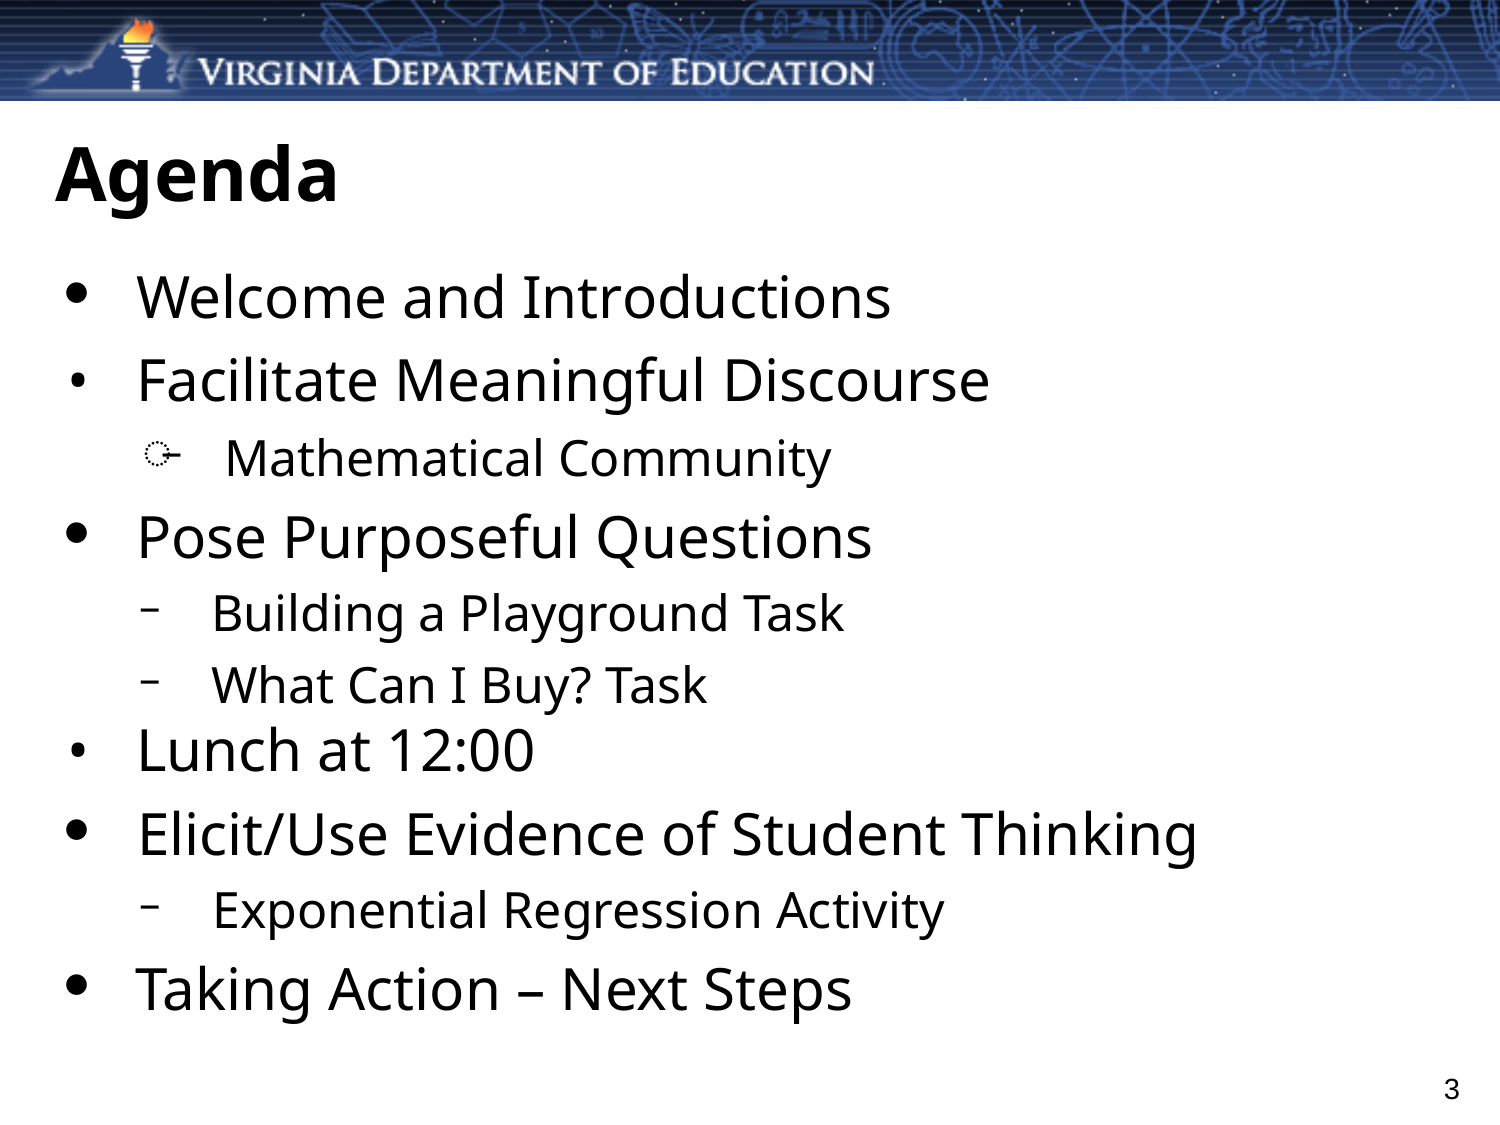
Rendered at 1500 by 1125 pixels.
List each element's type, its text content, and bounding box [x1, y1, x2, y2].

title Agenda [40, 98, 1391, 246]
list Welcome and Introductions Facilitate Meaningful Discourse Mathematical Community Pose Purposeful Questions Building a Playground Task What Can I Buy? Task Lunch at 12:00 Elicit/Use Evidence of Student Thinking Exponential Regression Activity Taking Action – Next Steps [0, 245, 1350, 1039]
slide_number 3 [1125, 1062, 1475, 1125]
picture [0, 0, 1500, 101]
